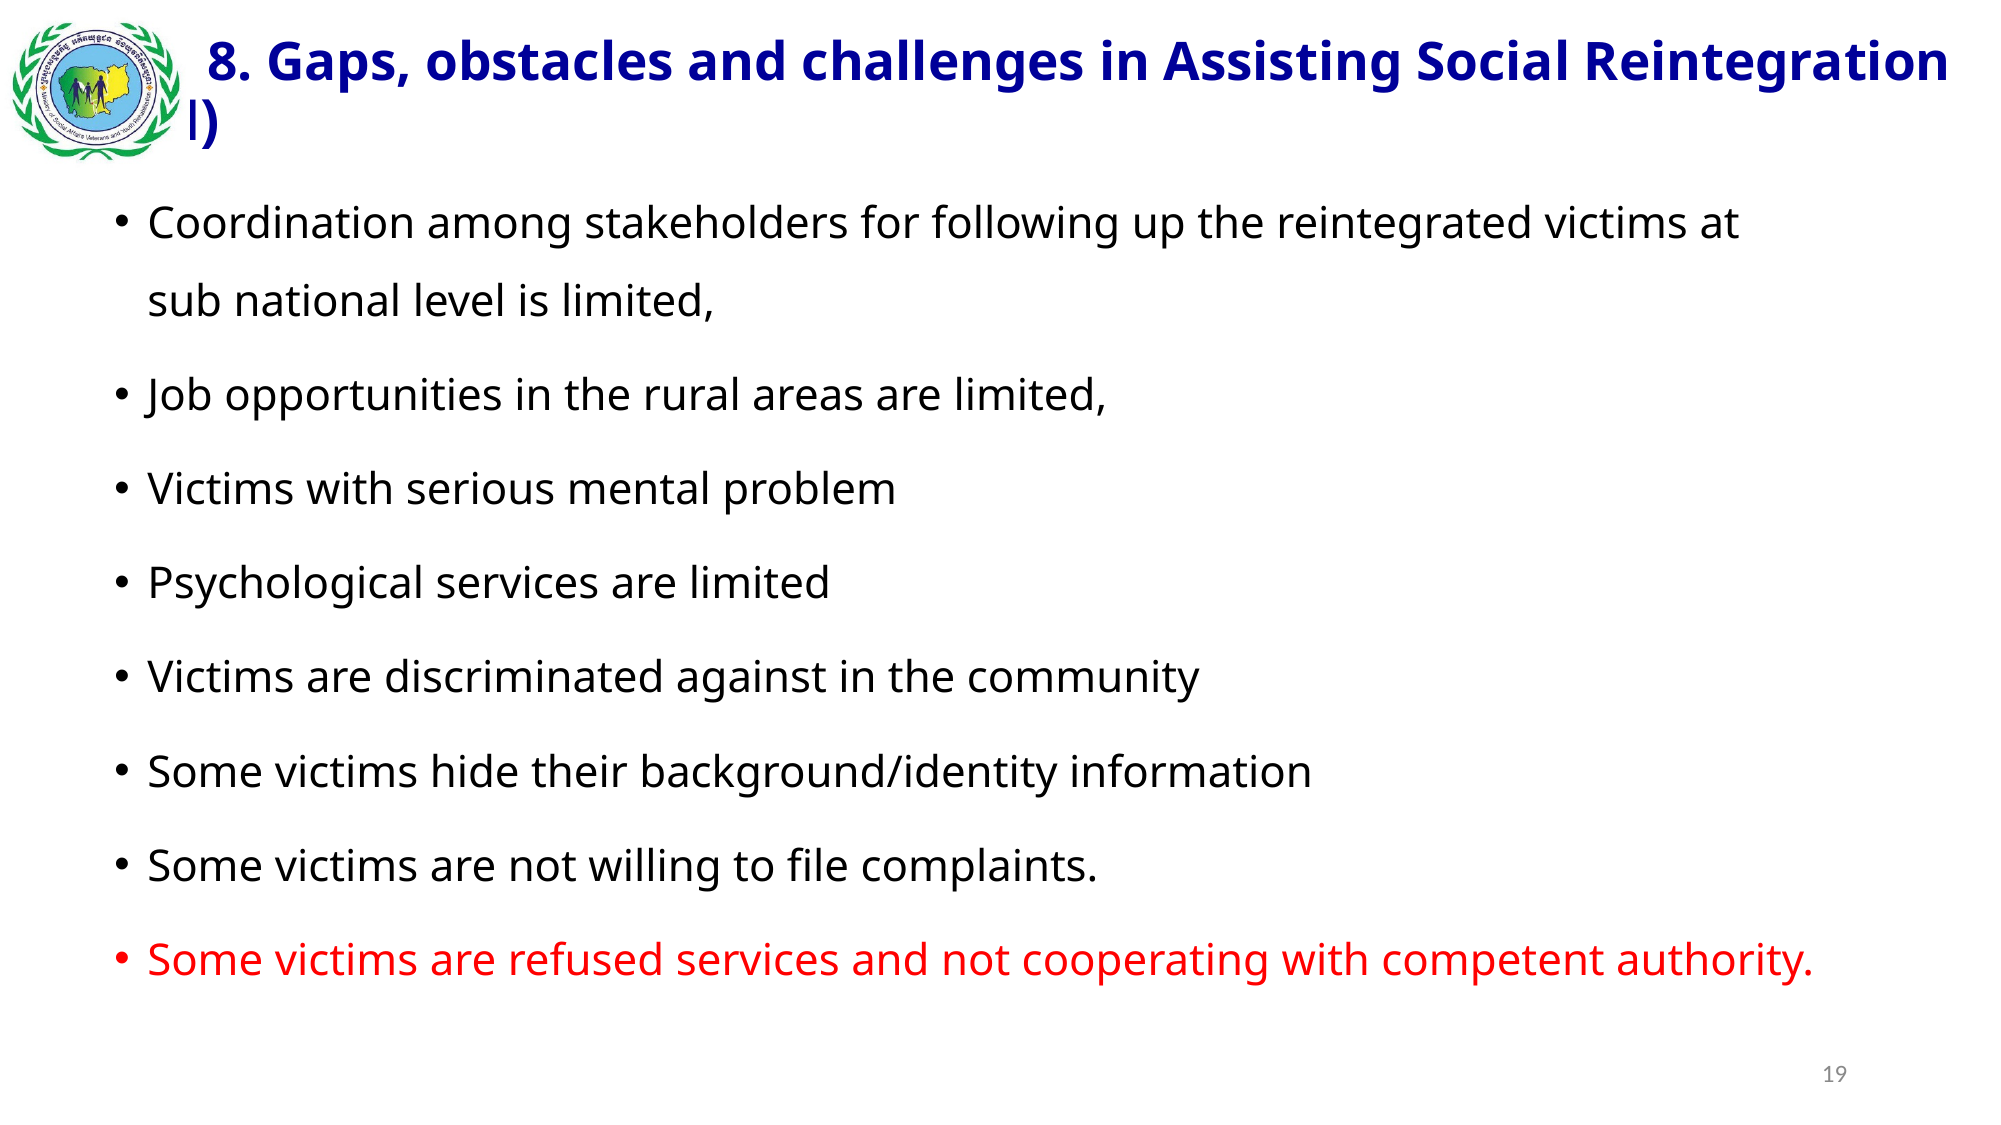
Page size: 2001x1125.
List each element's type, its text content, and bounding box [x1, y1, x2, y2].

picture [0, 0, 190, 181]
list Coordination among stakeholders for following up the reintegrated victims at sub national level is limited, Job opportunities in the rural areas are limited, Victims with serious mental problem Psychological services are limited Victims are discriminated against in the community Some victims hide their background/identity information Some victims are not willing to file complaints. Some victims are refused services and not cooperating with competent authority. [99, 160, 1841, 1073]
slide_number 19 [1412, 1042, 1863, 1103]
title 8. Gaps, obstacles and challenges in Assisting Social Reintegration (Cont’d) [190, 26, 2000, 161]
